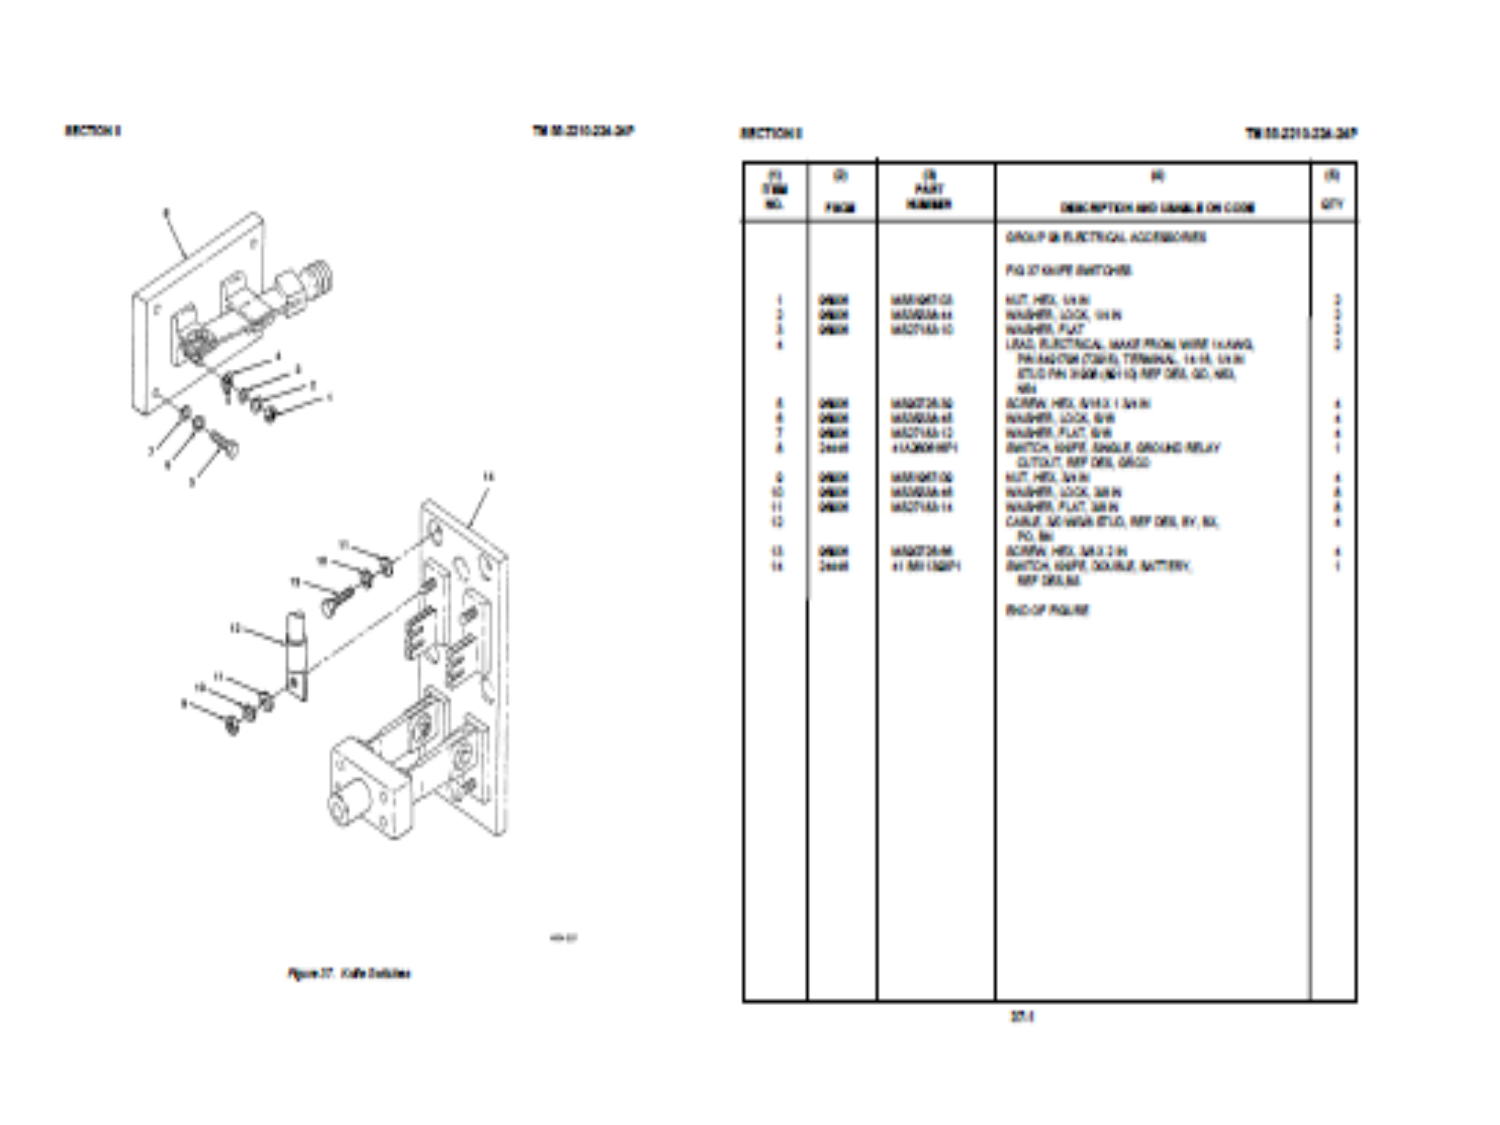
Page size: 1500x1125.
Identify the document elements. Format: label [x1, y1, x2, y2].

picture [49, 91, 662, 1038]
picture [724, 92, 1383, 1076]
